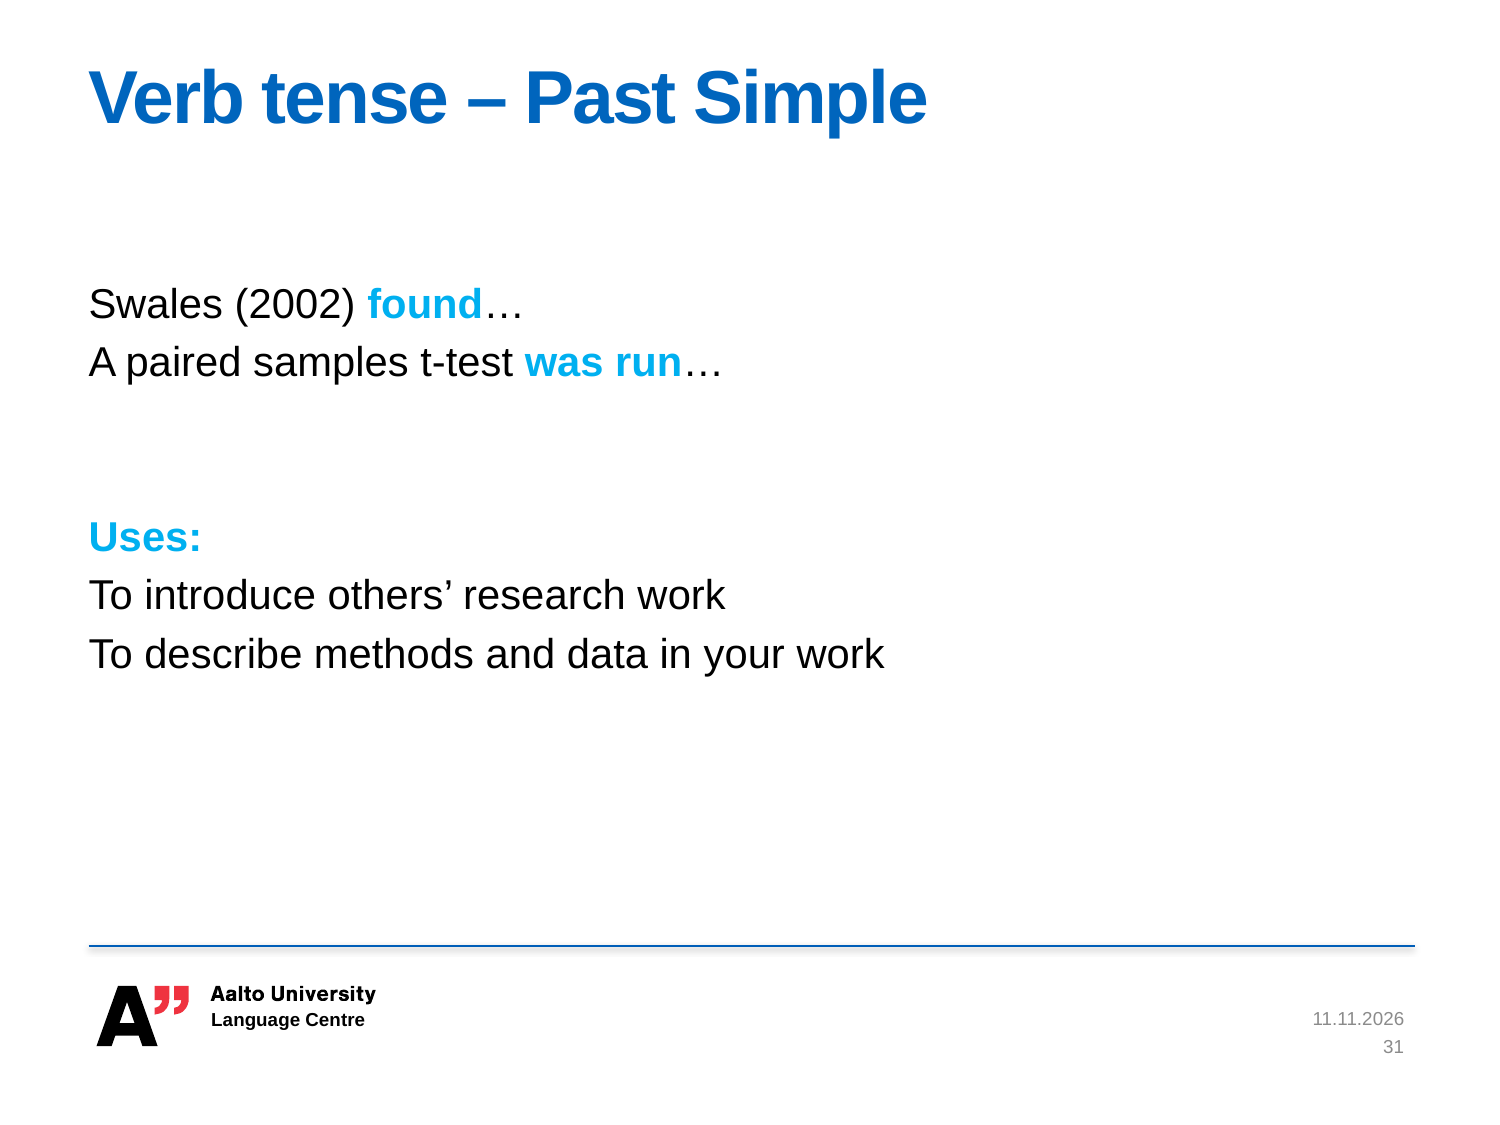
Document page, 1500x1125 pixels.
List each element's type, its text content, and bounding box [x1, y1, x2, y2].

slide_number 31 [810, 1033, 1405, 1060]
title Verb tense – Past Simple [88, 62, 1415, 259]
list Swales (2002) found… A paired samples t-test was run… Uses: To introduce others’ research work To describe methods and data in your work [88, 276, 1415, 905]
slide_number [810, 1002, 1405, 1033]
